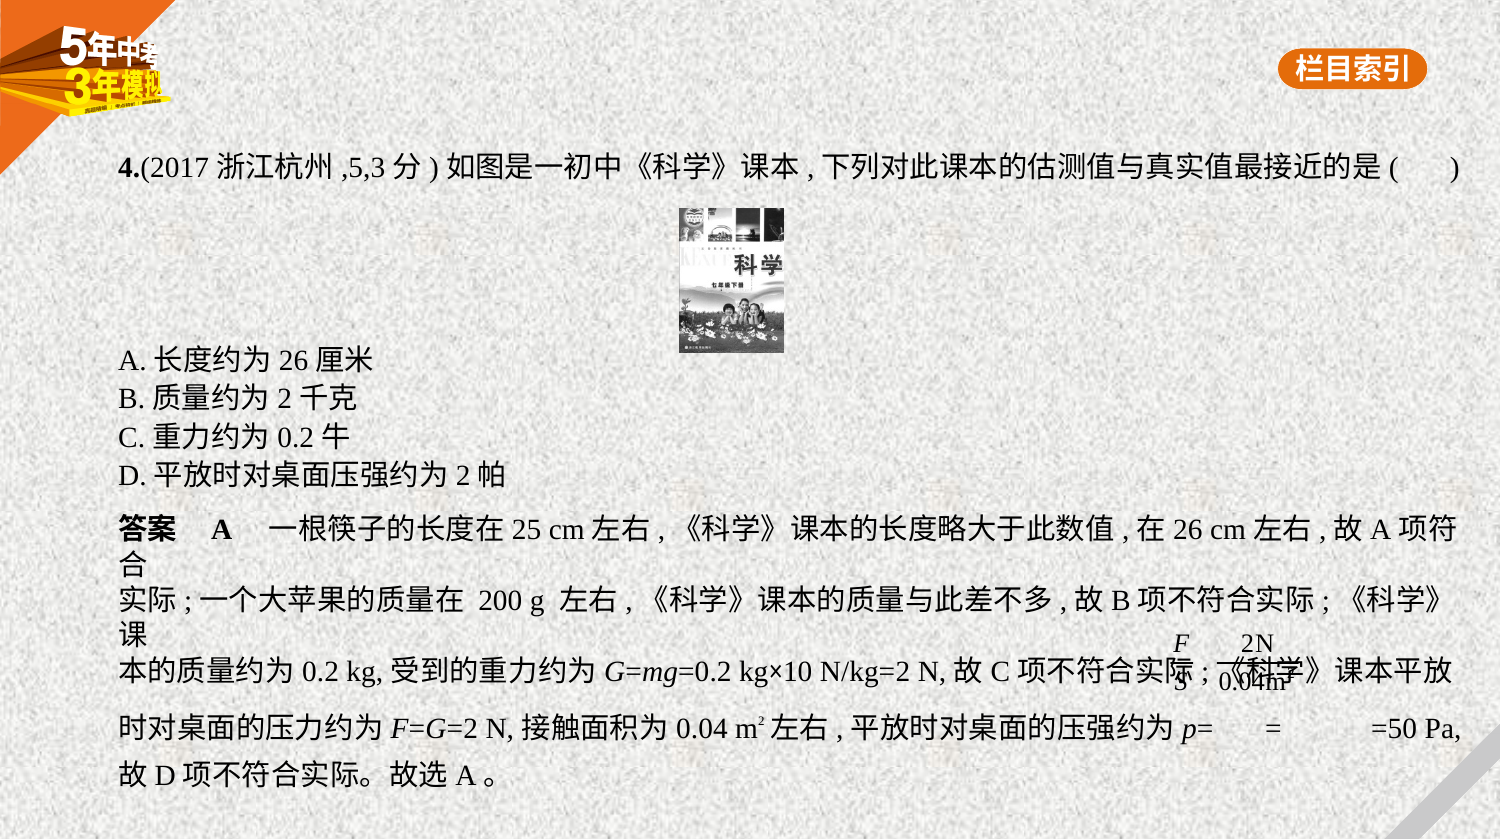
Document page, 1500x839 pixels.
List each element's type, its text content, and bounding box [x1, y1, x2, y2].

text_box 4.(2017浙江杭州,5,3分)如图是一初中《科学》课本,下列对此课本的估测值与真实值最接近的是( ) A.长度约为26厘米 B.质量约为2千克 C.重力约为0.2牛 D.平放时对桌面压强约为2帕 [118, 148, 1483, 492]
picture [0, 0, 1500, 839]
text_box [117, 509, 1483, 725]
